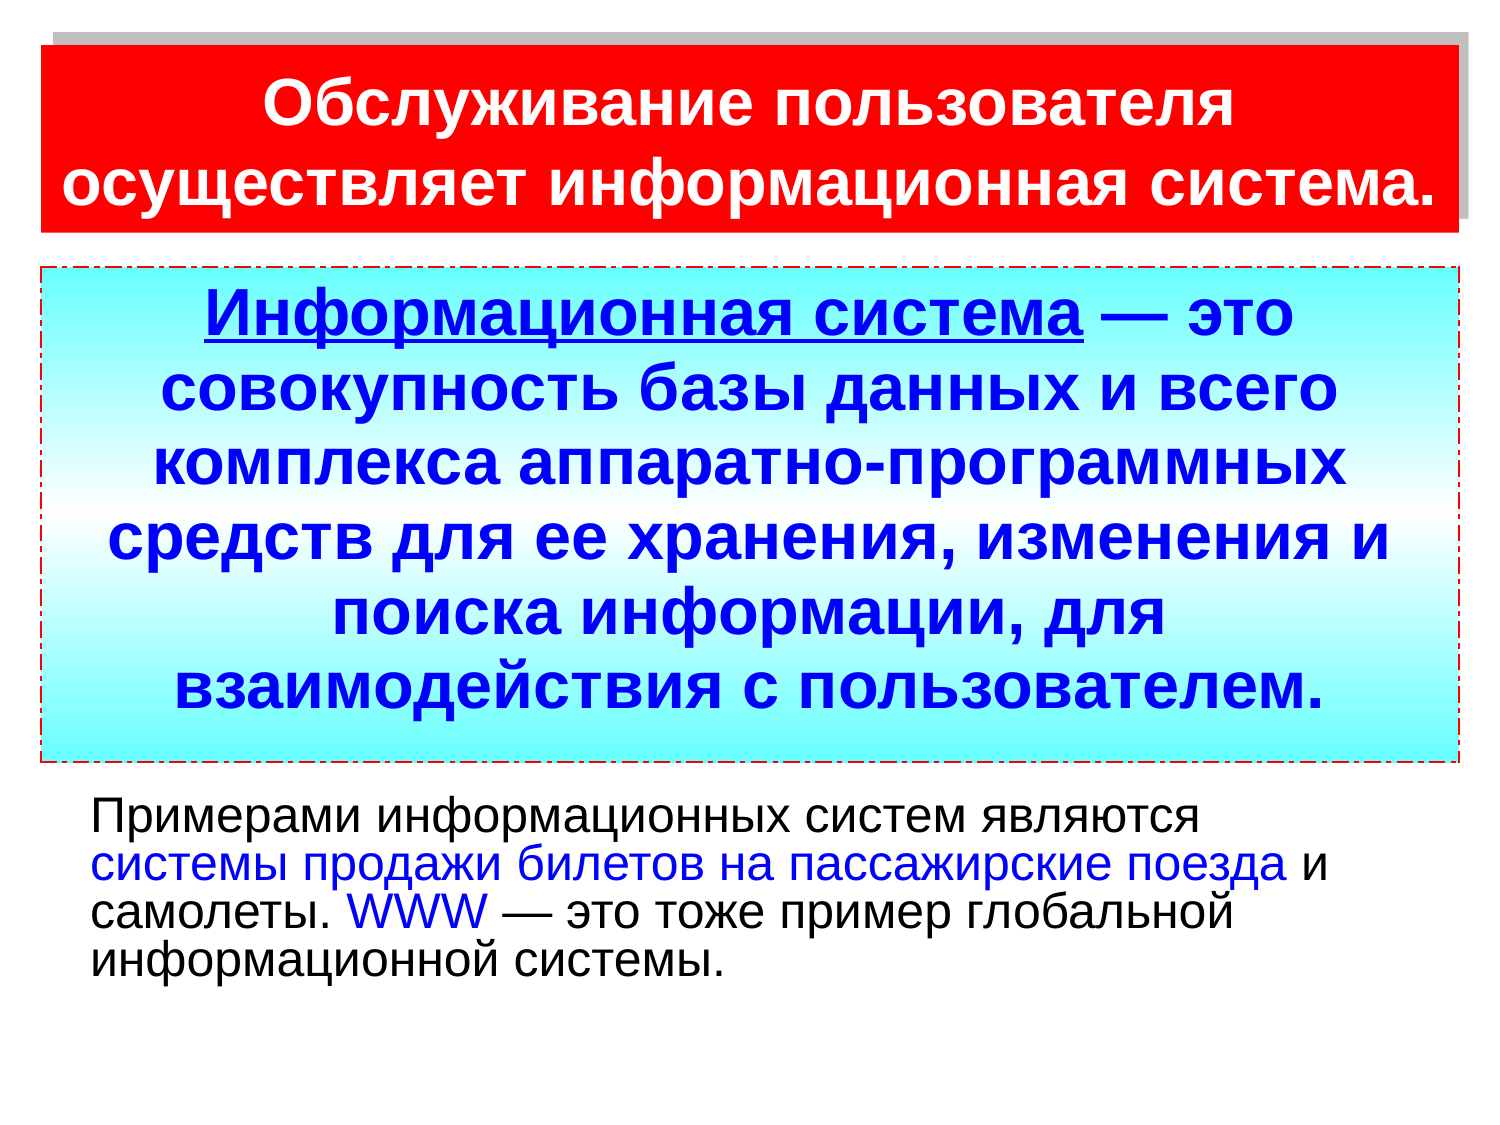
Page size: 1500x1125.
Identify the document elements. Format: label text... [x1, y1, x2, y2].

title Обслуживание пользователя осуществляет информационная система. [41, 45, 1459, 233]
list Примерами информационных систем являются системы продажи билетов на пассажирские поезда и самолеты. WWW — это тоже пример глобальной информационной системы. [75, 786, 1425, 1005]
table_header Информационная система — это совокупность базы данных и всего комплекса аппаратно-программных средств для ее хранения, изменения и поиска информации, для взаимодействия с пользователем. [41, 267, 1459, 762]
